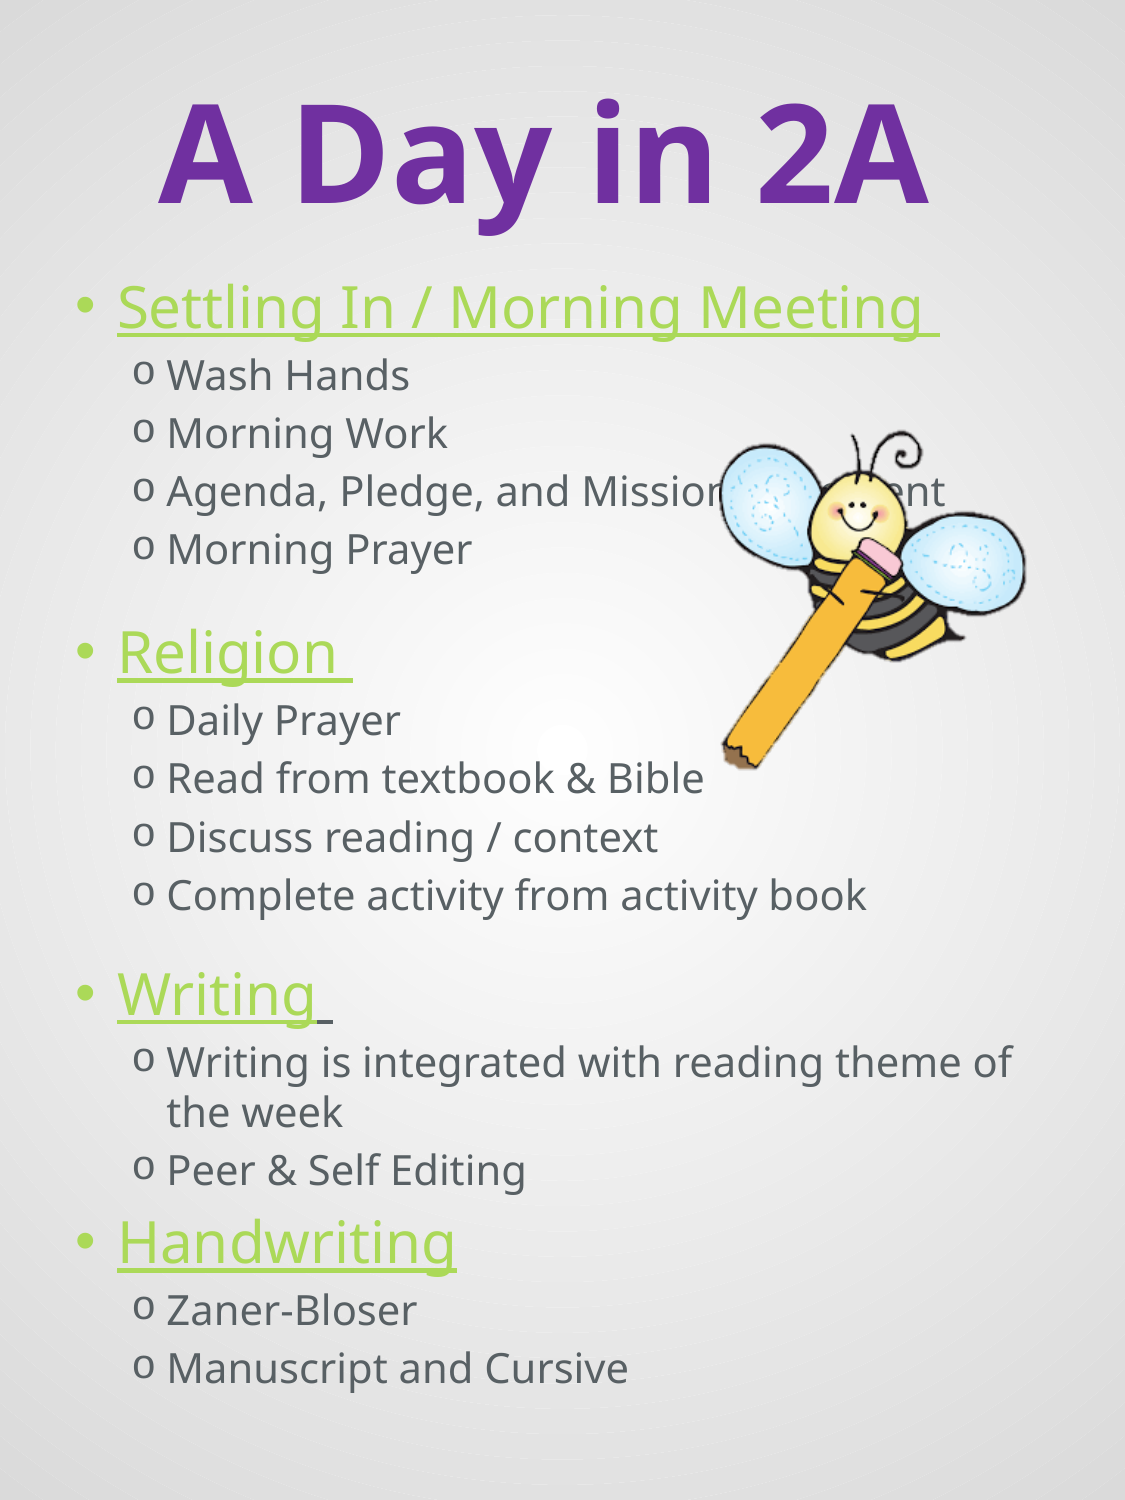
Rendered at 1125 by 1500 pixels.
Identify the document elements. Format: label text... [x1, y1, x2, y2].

picture [719, 424, 1030, 776]
title A Day in 2A [56, 42, 1069, 239]
list Settling In / Morning Meeting Wash Hands Morning Work Agenda, Pledge, and Mission Statement Morning Prayer Religion Daily Prayer Read from textbook & Bible Discuss reading / context Complete activity from activity book Writing Writing is integrated with reading theme of the week Peer & Self Editing Handwriting Zaner-Bloser Manuscript and Cursive [60, 262, 1073, 891]
